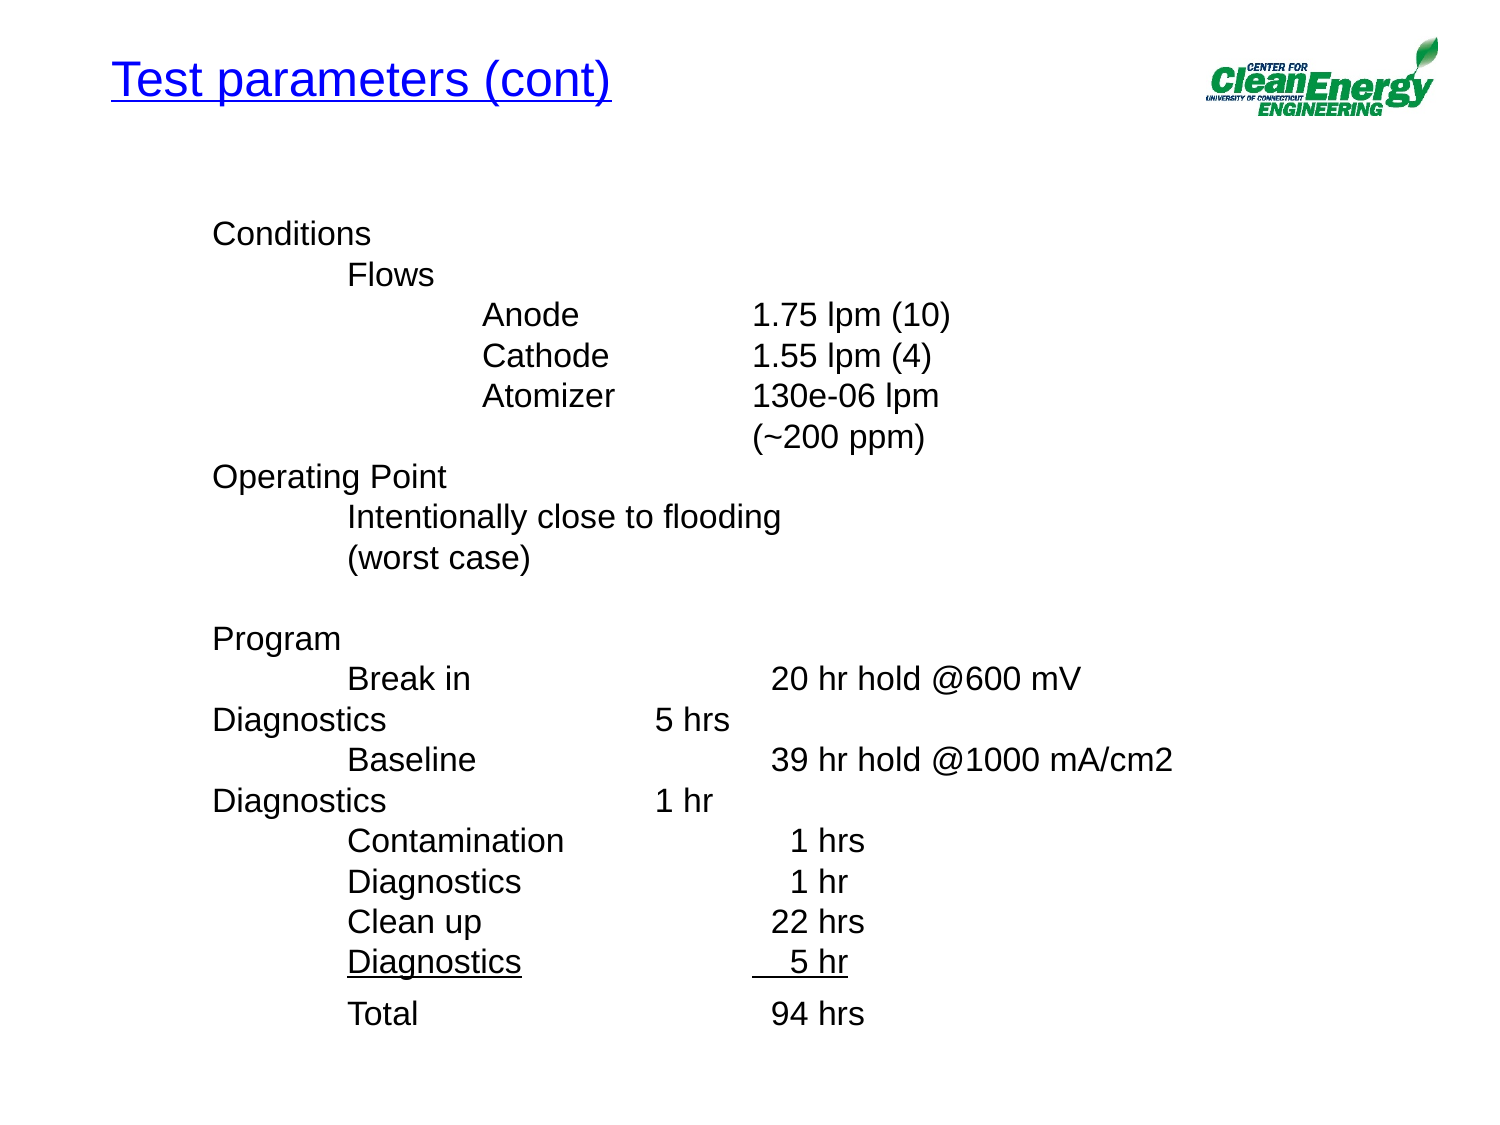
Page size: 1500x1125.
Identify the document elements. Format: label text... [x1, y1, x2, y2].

subtitle Conditions Flows Anode 1.75 lpm (10) Cathode 1.55 lpm (4) Atomizer 130e-06 lpm (~200 ppm) Operating Point Intentionally close to flooding (worst case) Program Break in 20 hr hold @600 mV Diagnostics 5 hrs Baseline 39 hr hold @1000 mA/cm2 Diagnostics 1 hr Contamination 1 hrs Diagnostics 1 hr Clean up 22 hrs Diagnostics 5 hr Total 94 hrs [197, 204, 1323, 1045]
title Test parameters (cont) [96, 46, 748, 132]
picture [1206, 36, 1438, 116]
